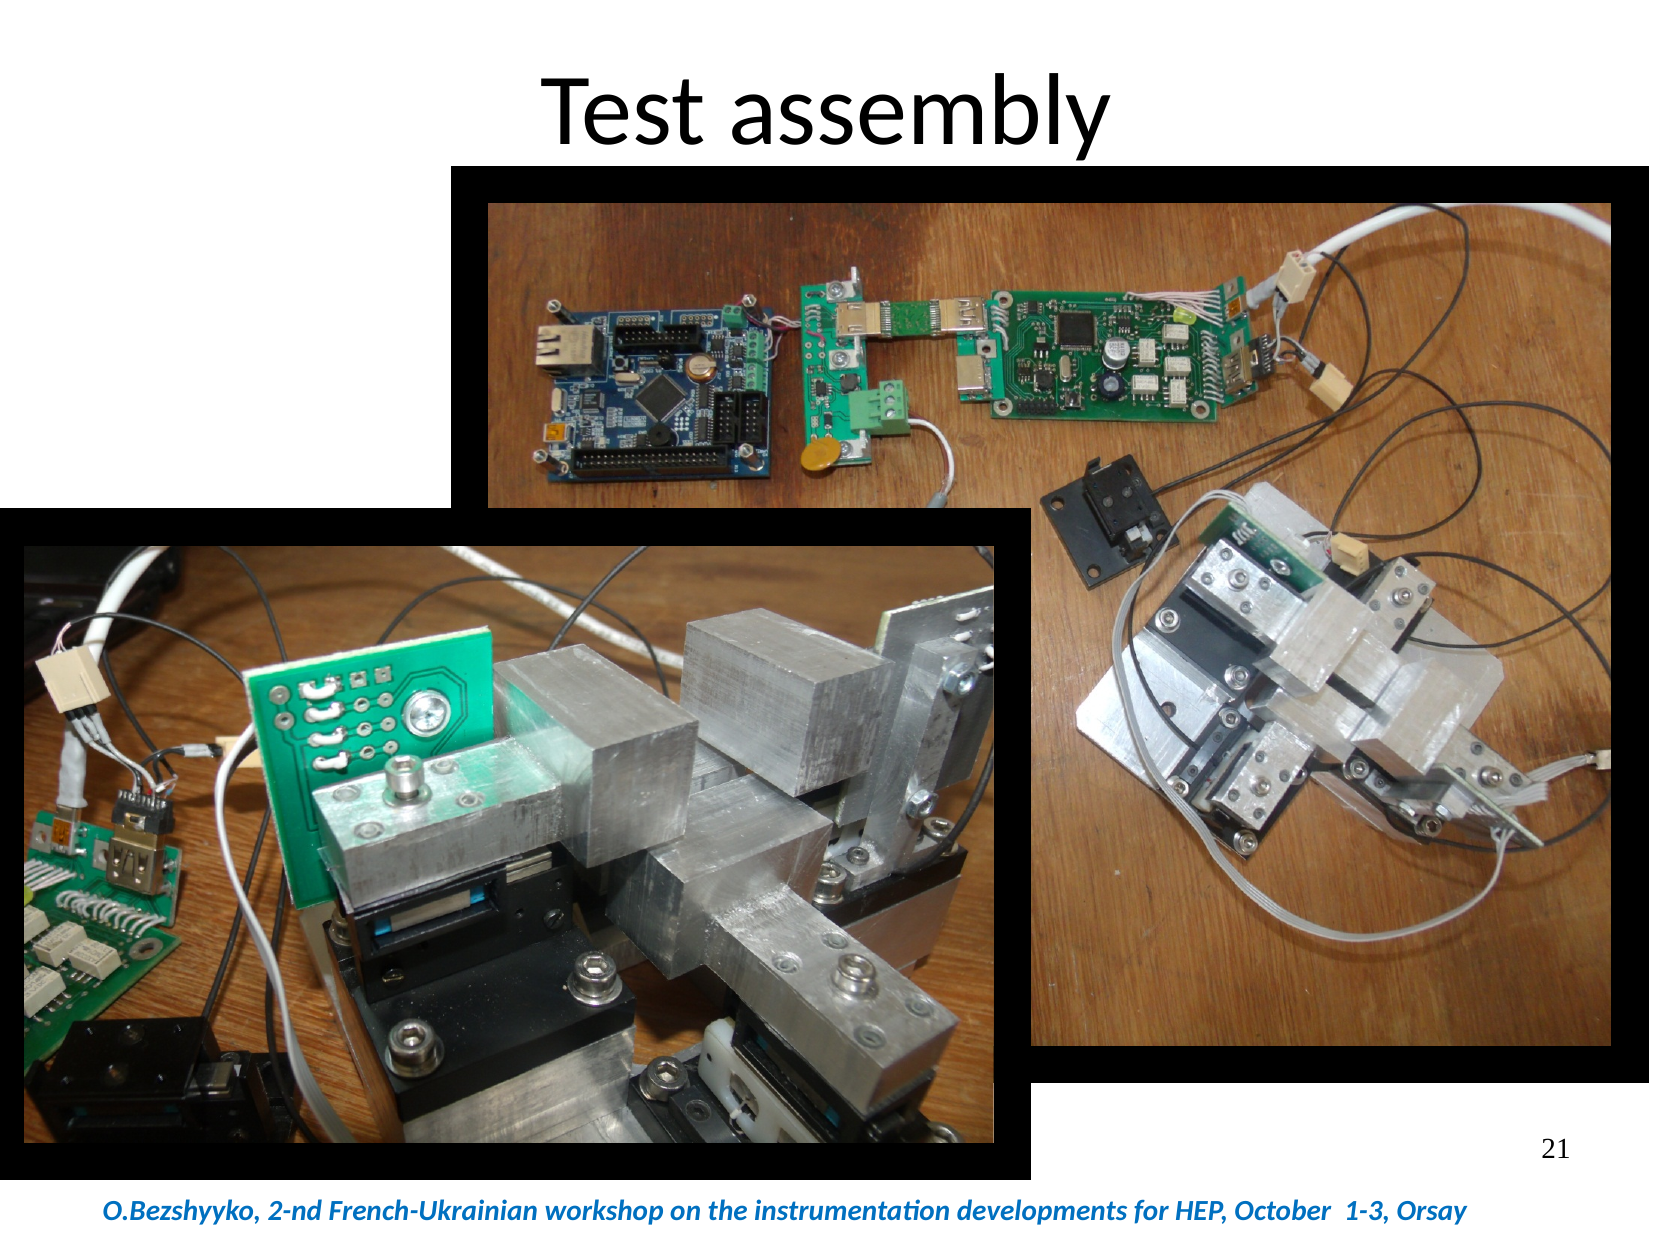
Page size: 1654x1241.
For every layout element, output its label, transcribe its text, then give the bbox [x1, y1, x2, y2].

picture [23, 203, 1612, 1143]
title Test assembly [0, 0, 1654, 207]
slide_number 21 [1185, 1129, 1571, 1216]
text_box O.Bezshyyko, 2-nd French-Ukrainian workshop on the instrumentation developments for HEP, October 1-3, Orsay [23, 1183, 1548, 1234]
